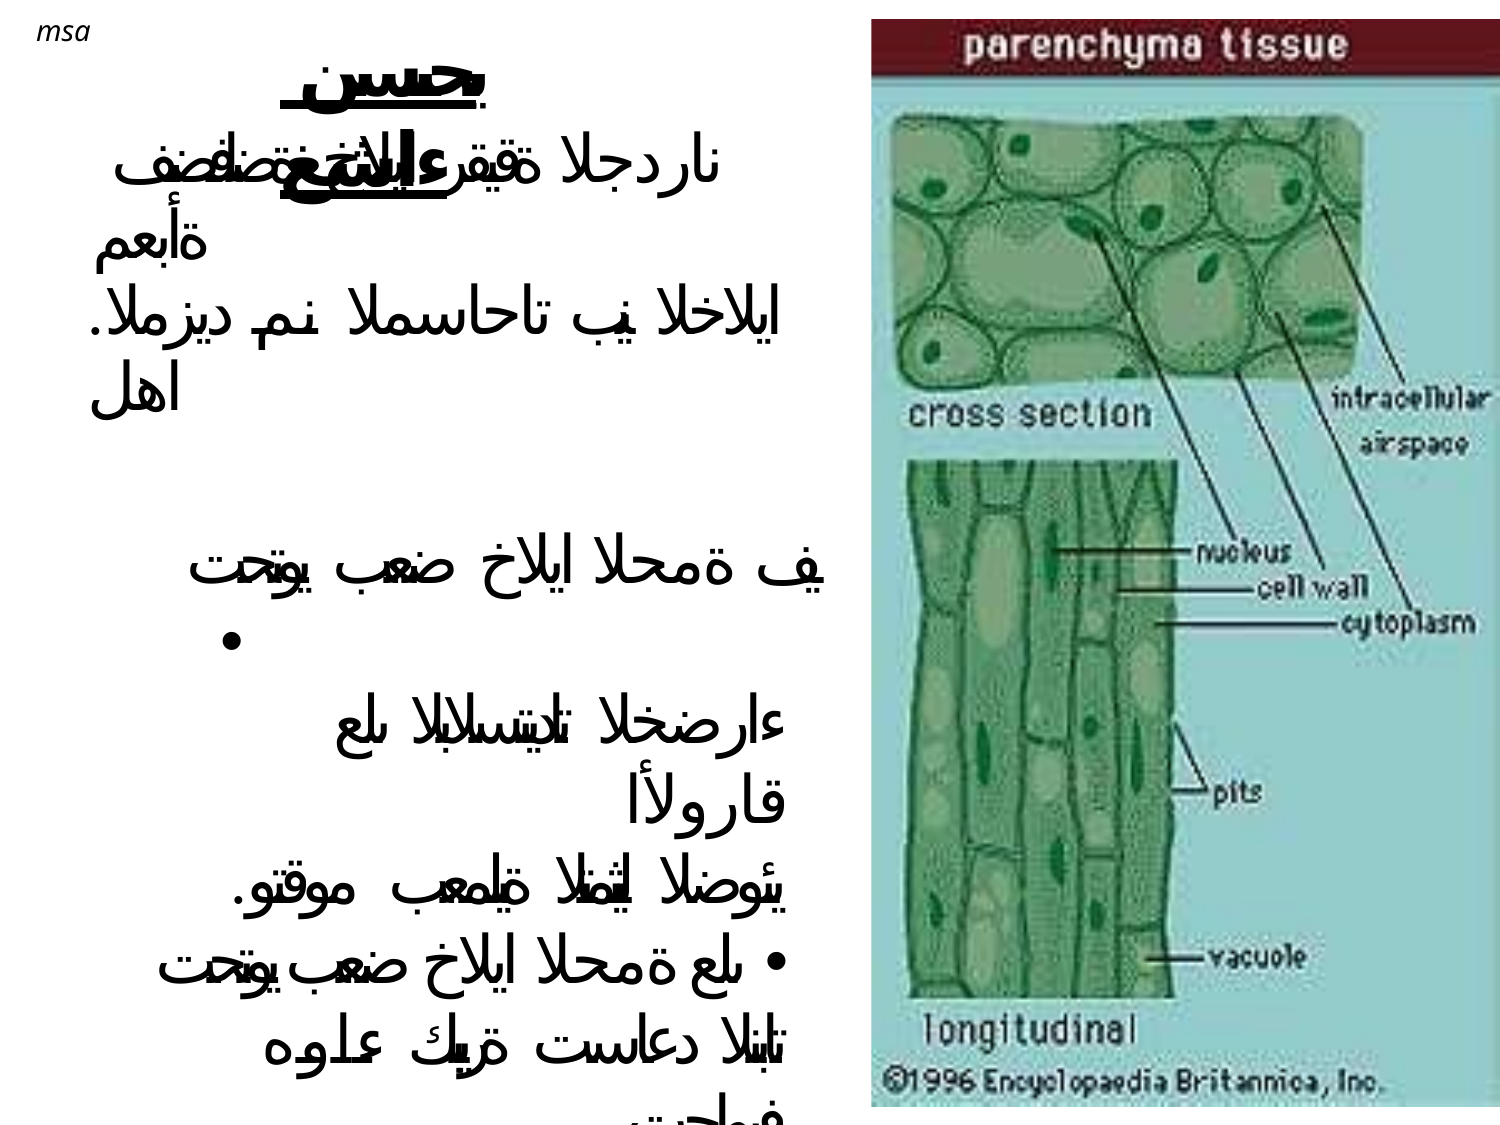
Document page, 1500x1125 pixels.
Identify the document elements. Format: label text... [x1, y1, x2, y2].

text_box ناردجلا ةقيقر ايلاخ ةضافضف ةأبعم .ايلاخلا نيب تاحاسملا نم ديزملا اهل يف ةمحلا ايلاخ ضعب يوتحت • ءارضخلا تاديتسلابلا ىلع قارولأا .يئوضلا ليثمتلا ةيلمعب موقتو ىلع ةمحلا ايلاخ ضعب يوتحت • تابنلا دعاست ةريبك ءاوه فيواجت .ءاملا ىلع وفطلا ىلع روذجلا نم ةمحلا ايلاخ ضعب • .نداعملاو ةيعذجلا هايملا نيزختو [53, 117, 838, 1125]
text_box [871, 19, 1500, 1107]
text_box msa [34, 10, 105, 48]
title يجيسن ءاشغ [277, 18, 610, 117]
